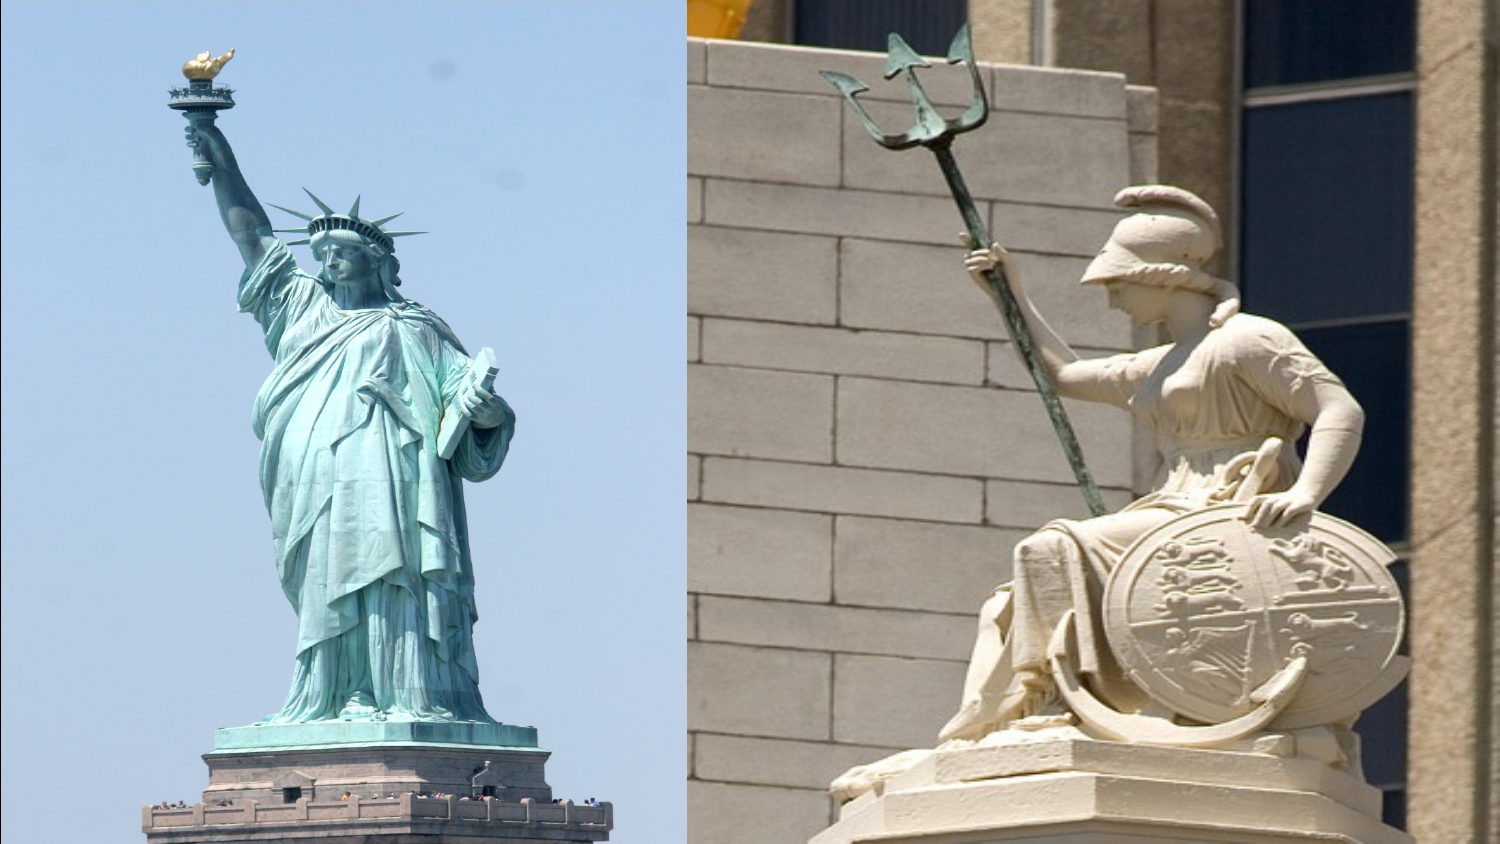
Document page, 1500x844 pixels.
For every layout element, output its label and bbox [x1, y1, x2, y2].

picture [0, 0, 687, 844]
list [687, 0, 1500, 844]
